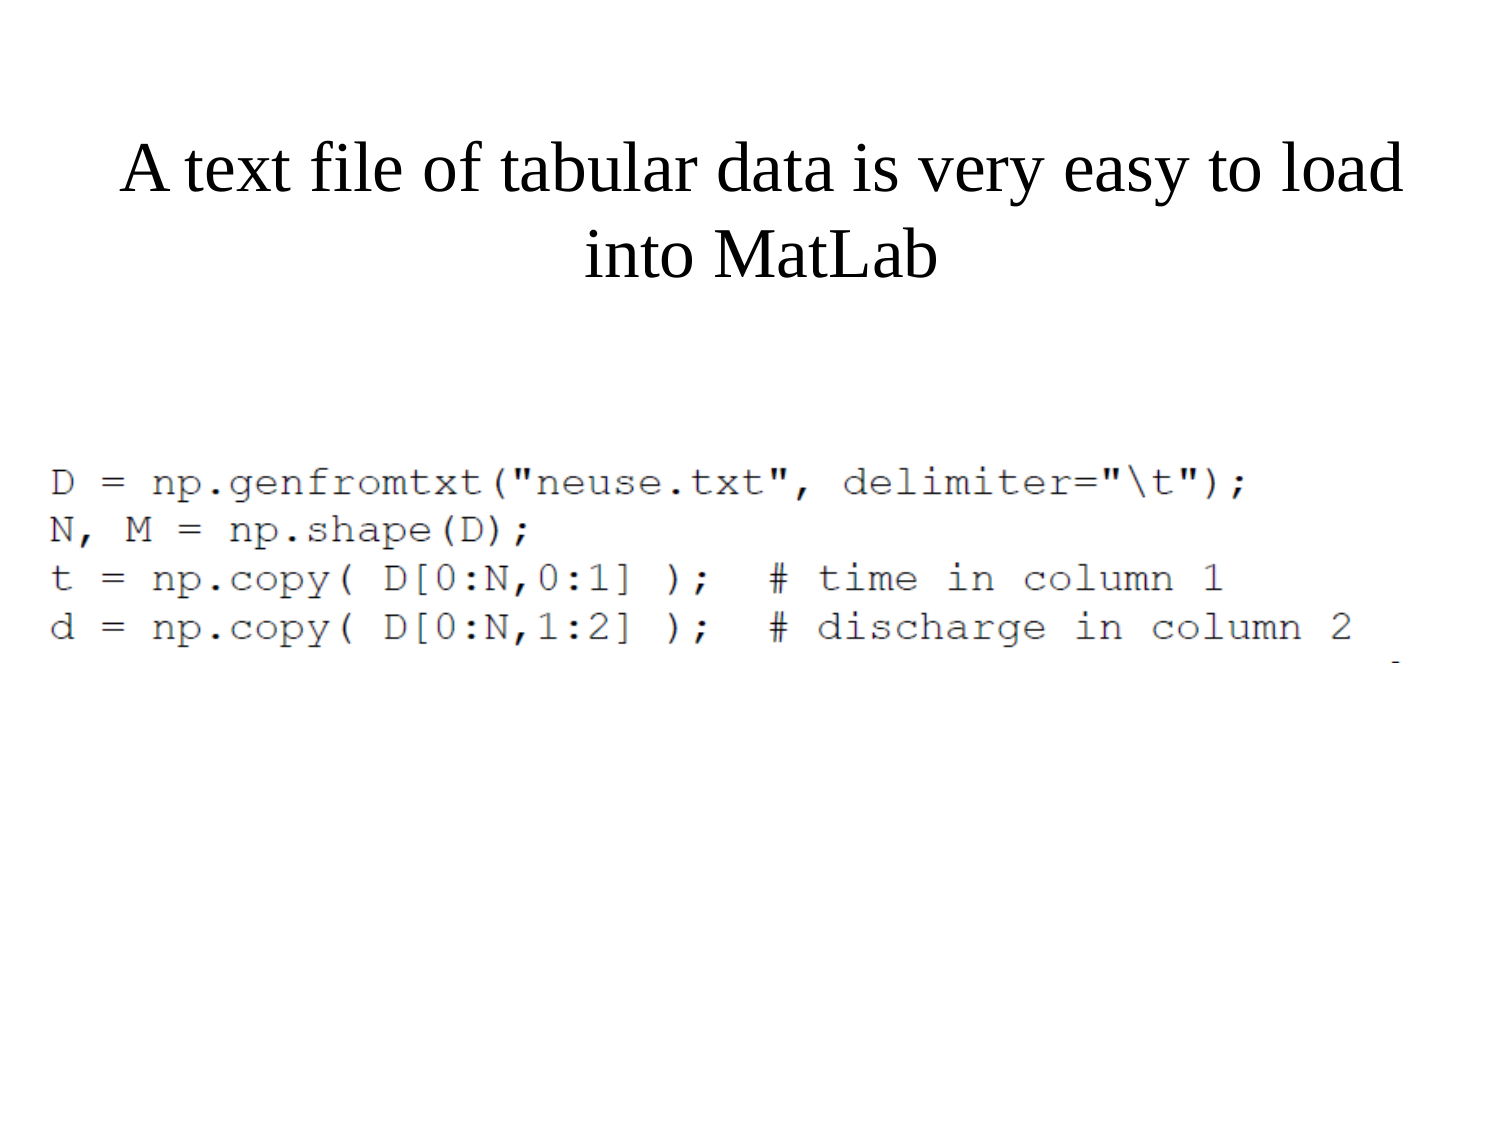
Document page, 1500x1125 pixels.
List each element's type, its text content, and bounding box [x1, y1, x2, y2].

title A text file of tabular data is very easy to load into MatLab [87, 112, 1438, 300]
picture [4, 437, 1430, 663]
